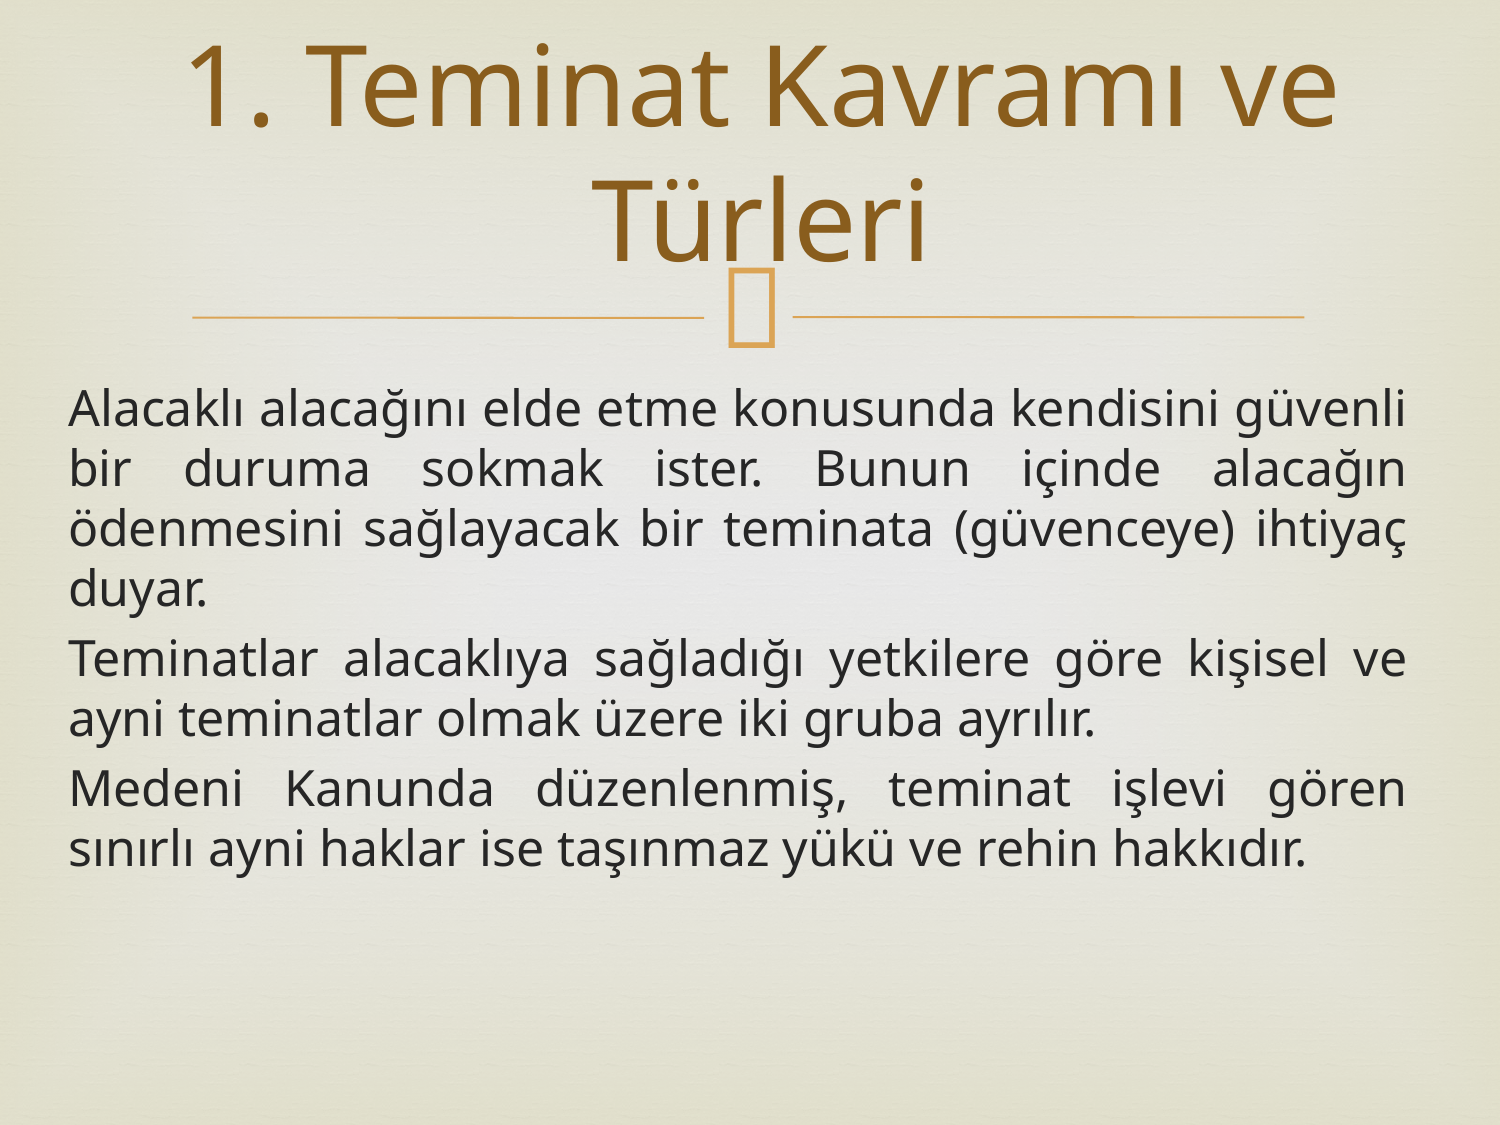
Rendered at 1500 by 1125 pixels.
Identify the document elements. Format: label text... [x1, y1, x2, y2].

list Alacaklı alacağını elde etme konusunda kendisini güvenli bir duruma sokmak ister. Bunun içinde alacağın ödenmesini sağlayacak bir teminata (güvenceye) ihtiyaç duyar. Teminatlar alacaklıya sağladığı yetkilere göre kişisel ve ayni teminatlar olmak üzere iki gruba ayrılır. Medeni Kanunda düzenlenmiş, teminat işlevi gören sınırlı ayni haklar ise taşınmaz yükü ve rehin hakkıdır. [53, 368, 1424, 1035]
title 1. Teminat Kavramı ve Türleri [41, 30, 1483, 267]
